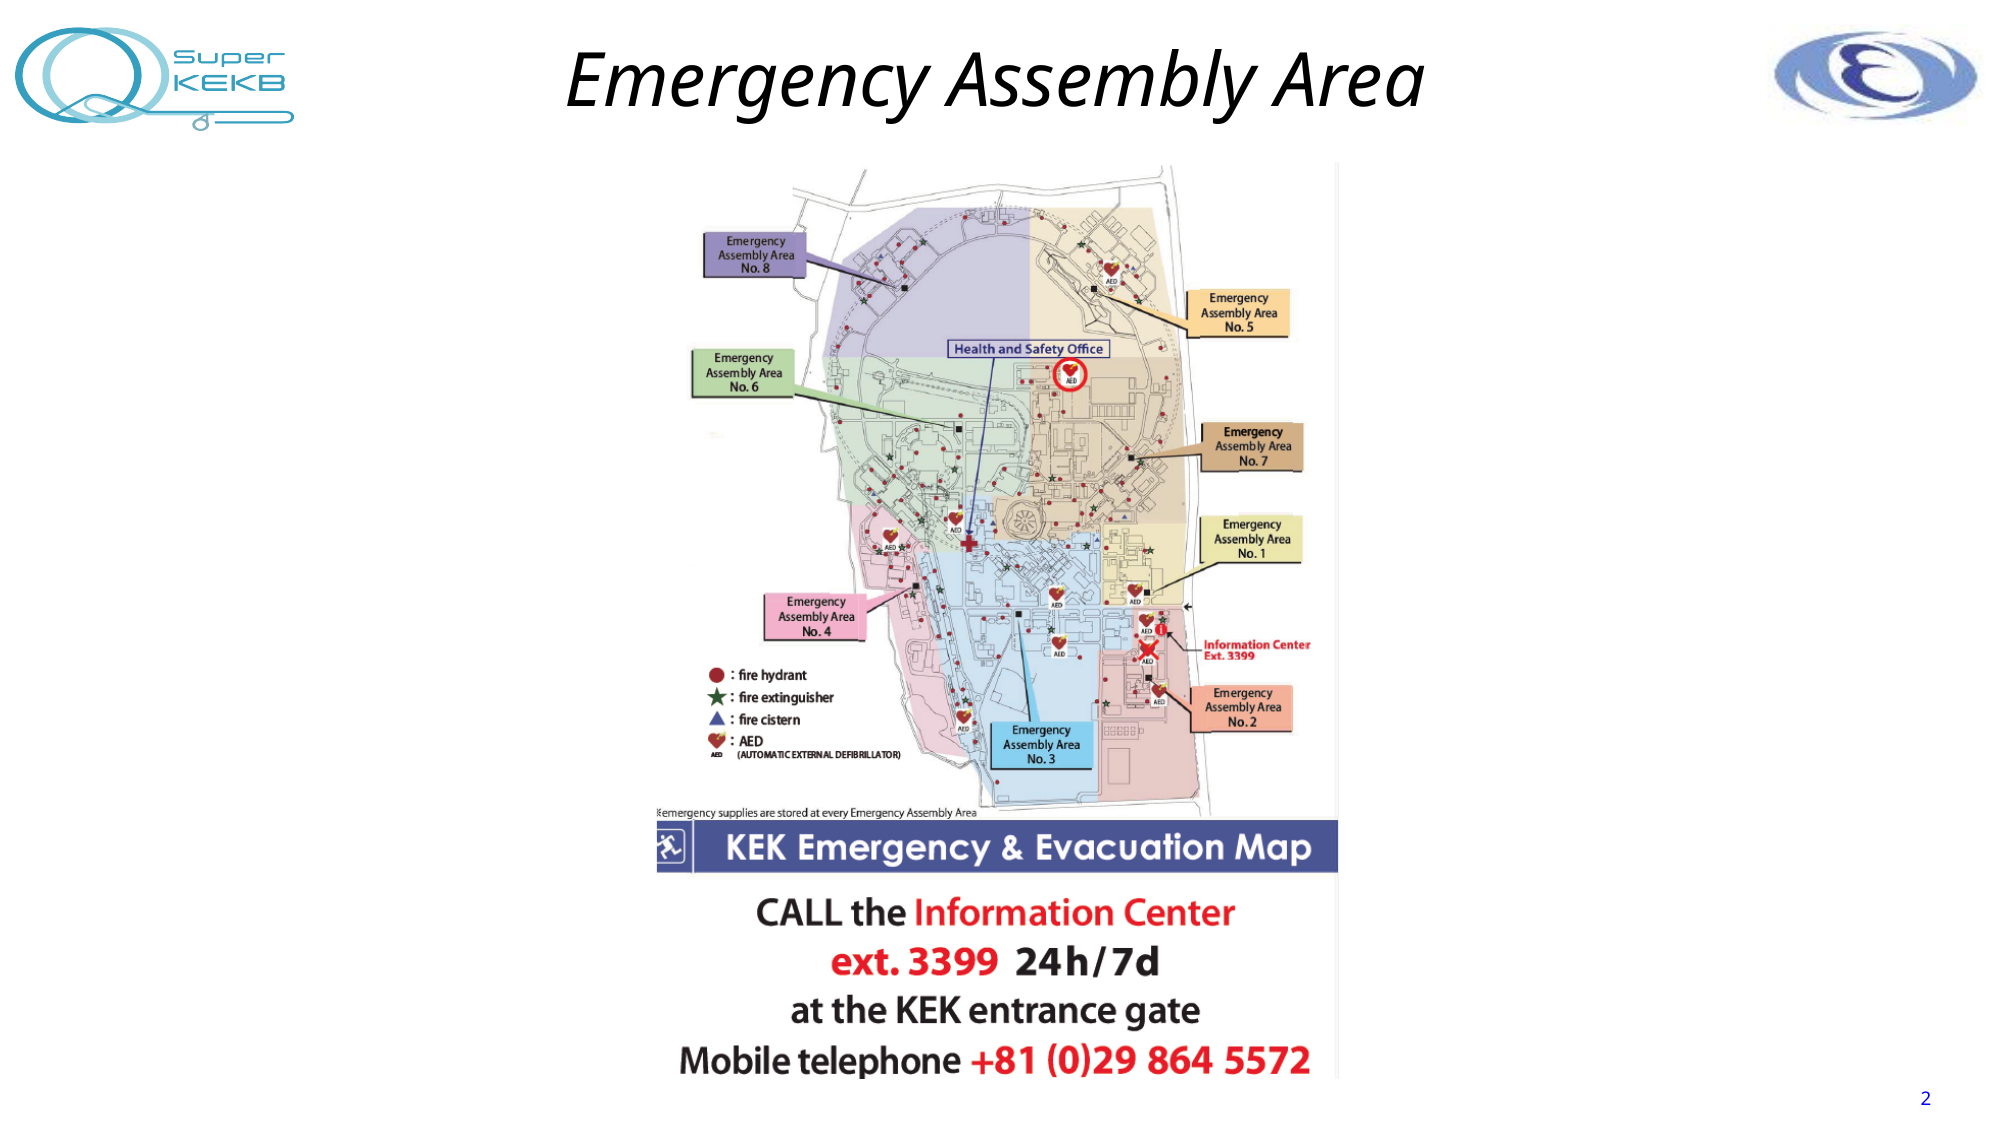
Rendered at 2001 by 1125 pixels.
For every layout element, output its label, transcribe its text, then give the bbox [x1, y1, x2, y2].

slide_number 2 [1789, 1078, 1947, 1121]
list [656, 162, 1339, 1080]
picture [1790, 24, 1986, 128]
title Emergency Assembly Area [202, 15, 1790, 137]
picture [12, 21, 202, 137]
